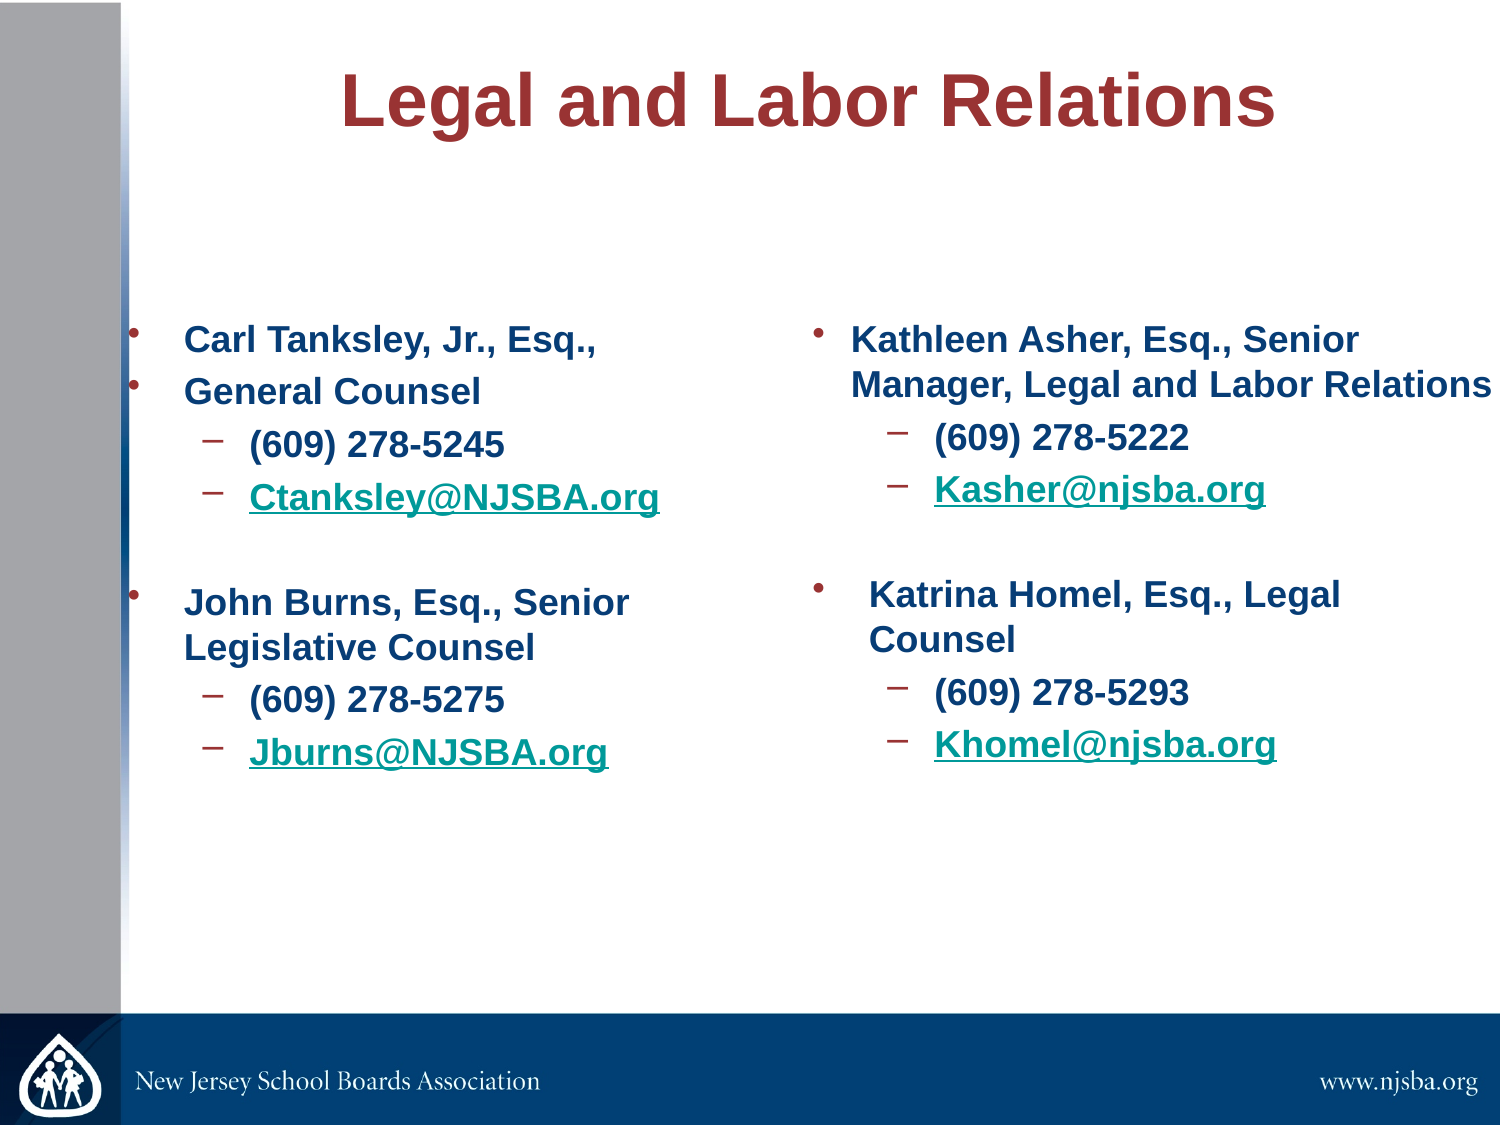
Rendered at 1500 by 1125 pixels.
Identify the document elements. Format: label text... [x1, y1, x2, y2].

picture [0, 1, 1500, 1125]
text_box Carl Tanksley, Jr., Esq., General Counsel (609) 278-5245 Ctanksley@NJSBA.org John Burns, Esq., Senior Legislative Counsel (609) 278-5275 Jburns@NJSBA.org Kathleen Asher, Esq., Senior Manager, Legal and Labor Relations (609) 278-5222 Kasher@njsba.org Katrina Homel, Esq., Legal Counsel (609) 278-5293 Khomel@njsba.org [112, 149, 1500, 776]
title Legal and Labor Relations [293, 50, 1325, 144]
